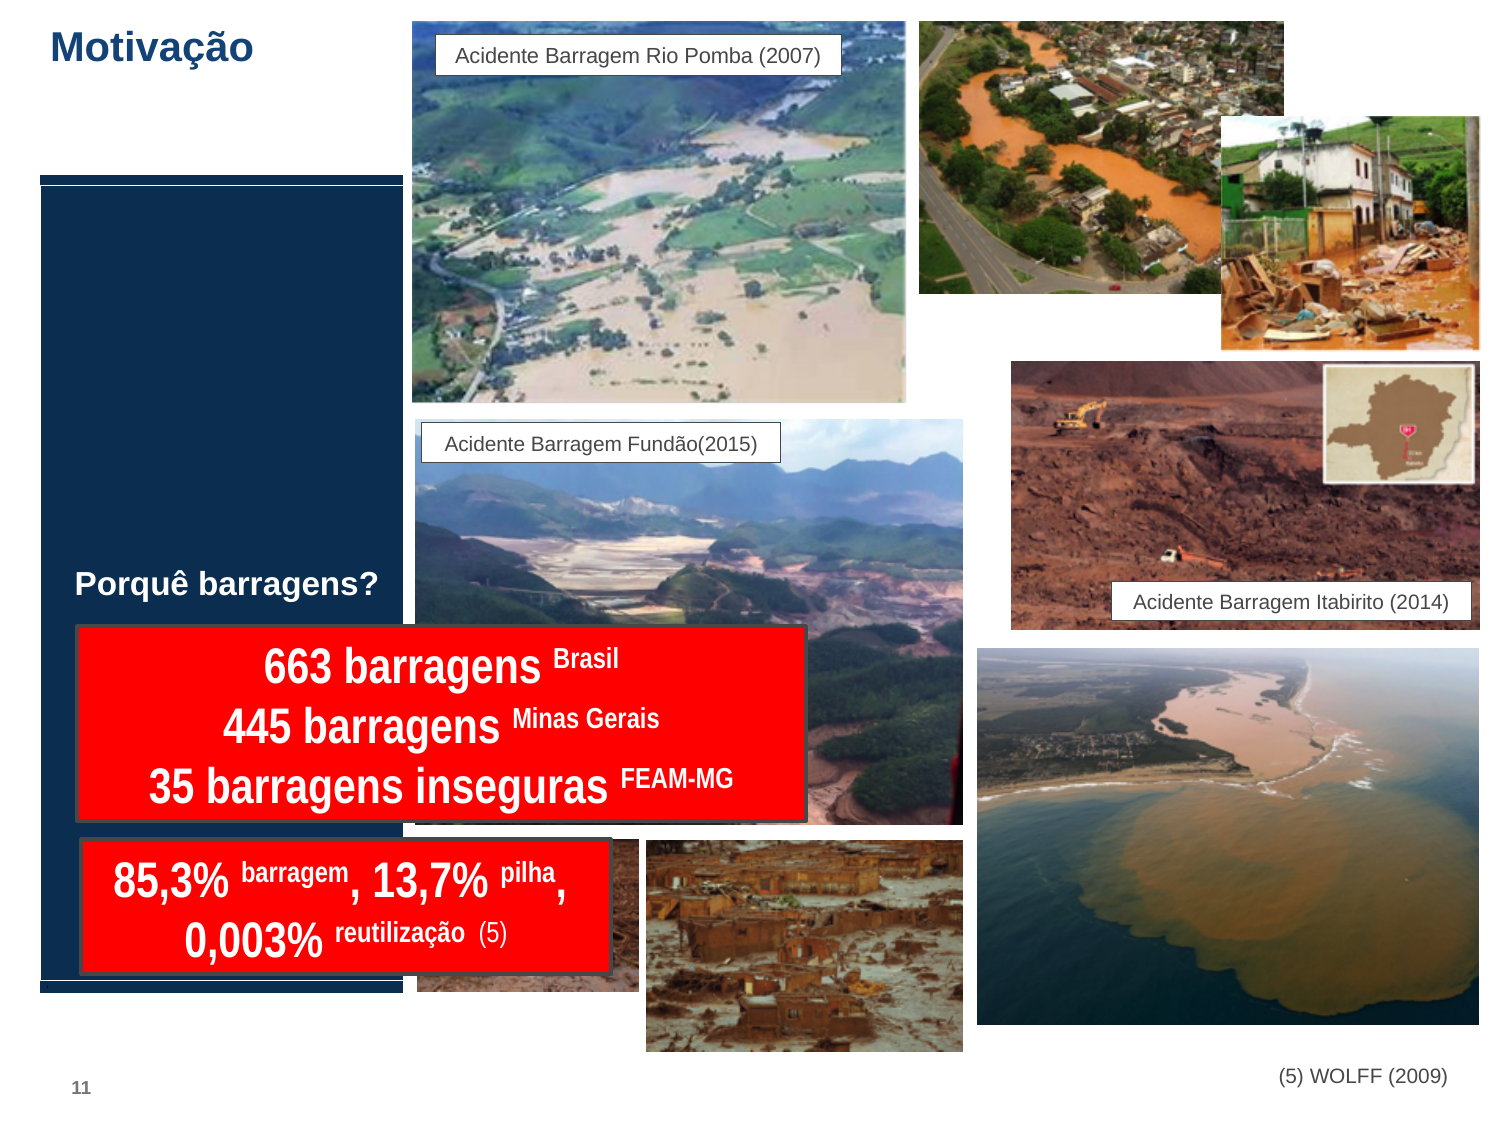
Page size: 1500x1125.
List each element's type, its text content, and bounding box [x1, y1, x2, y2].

text_box 85,3% barragem, 13,7% pilha, 0,003% reutilização (5) [81, 839, 414, 975]
text_box (5) WOLFF (2009) [892, 1055, 1463, 1096]
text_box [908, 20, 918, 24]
picture [645, 840, 963, 1052]
text_box 663 barragens Brasil 445 barragens Minas Gerais 35 barragens inseguras FEAM-MG [77, 626, 409, 822]
picture [416, 839, 640, 992]
picture [412, 21, 910, 405]
text_box Motivação [49, 20, 413, 93]
table_header [40, 175, 403, 185]
picture [414, 419, 963, 826]
picture [1011, 361, 1480, 630]
table_cell 1 [40, 981, 403, 993]
slide_number 10 [71, 1075, 120, 1111]
picture [976, 647, 1479, 1025]
table_cell Porquê barragens? [41, 186, 403, 980]
picture [919, 20, 1481, 352]
